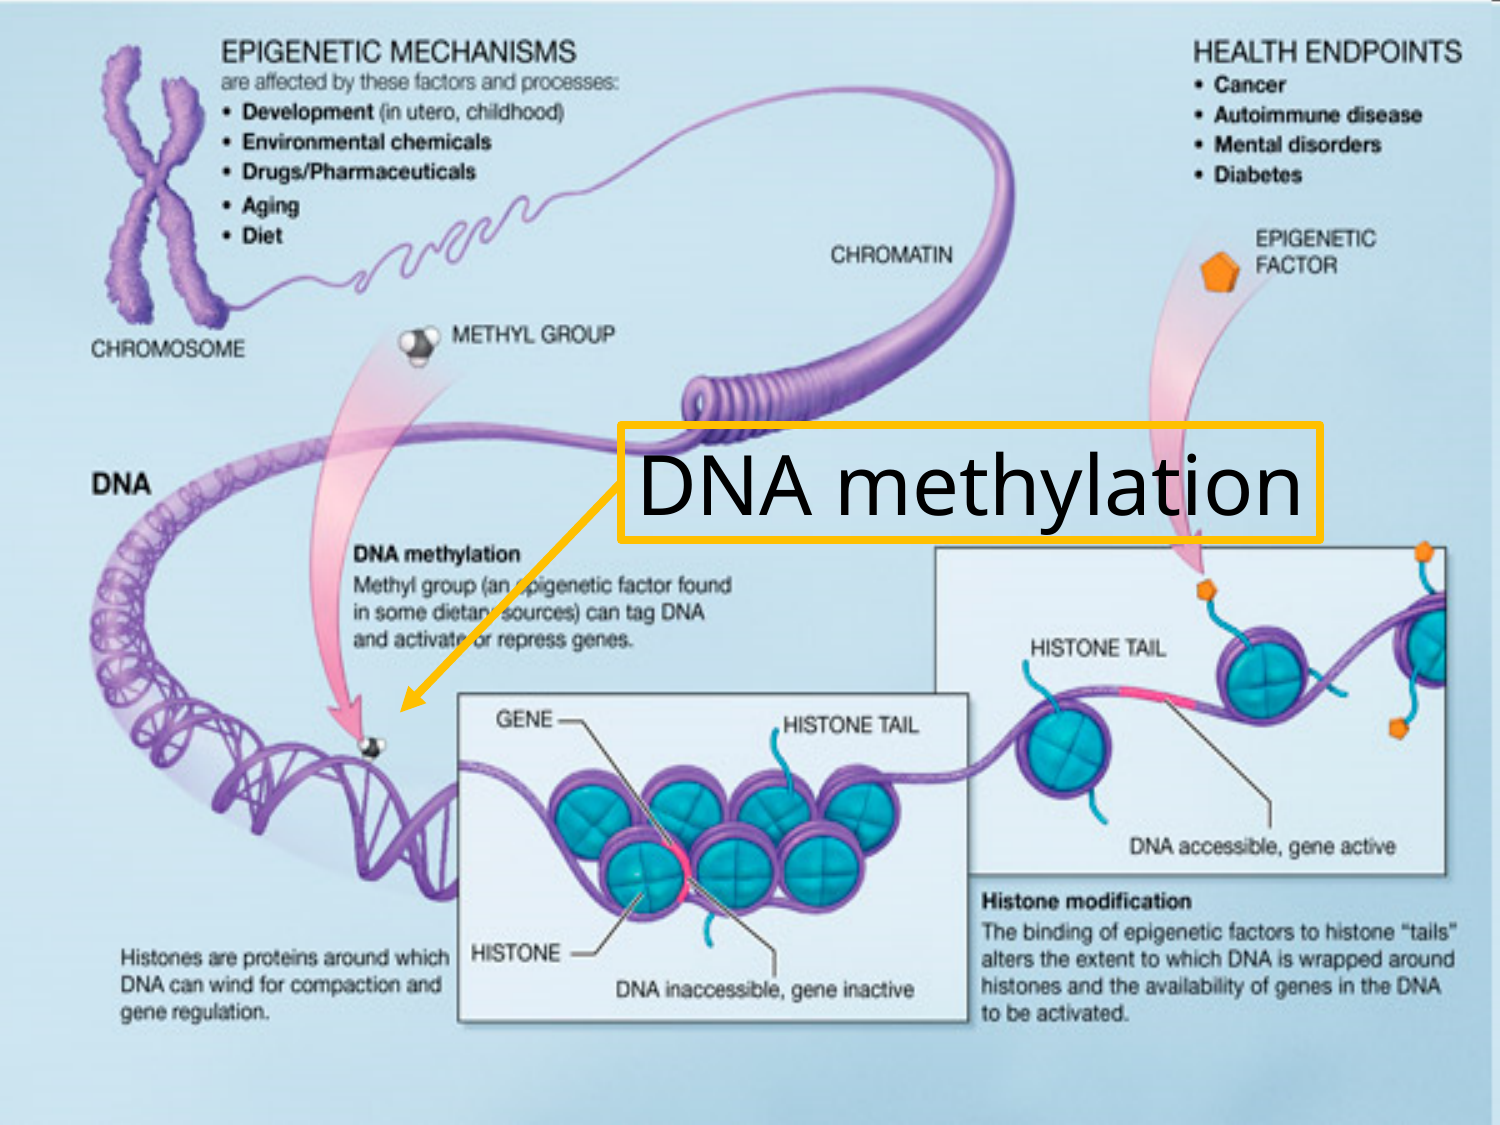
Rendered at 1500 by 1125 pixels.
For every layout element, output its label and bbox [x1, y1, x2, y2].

text_box [399, 483, 663, 713]
subtitle [0, 0, 1500, 1125]
